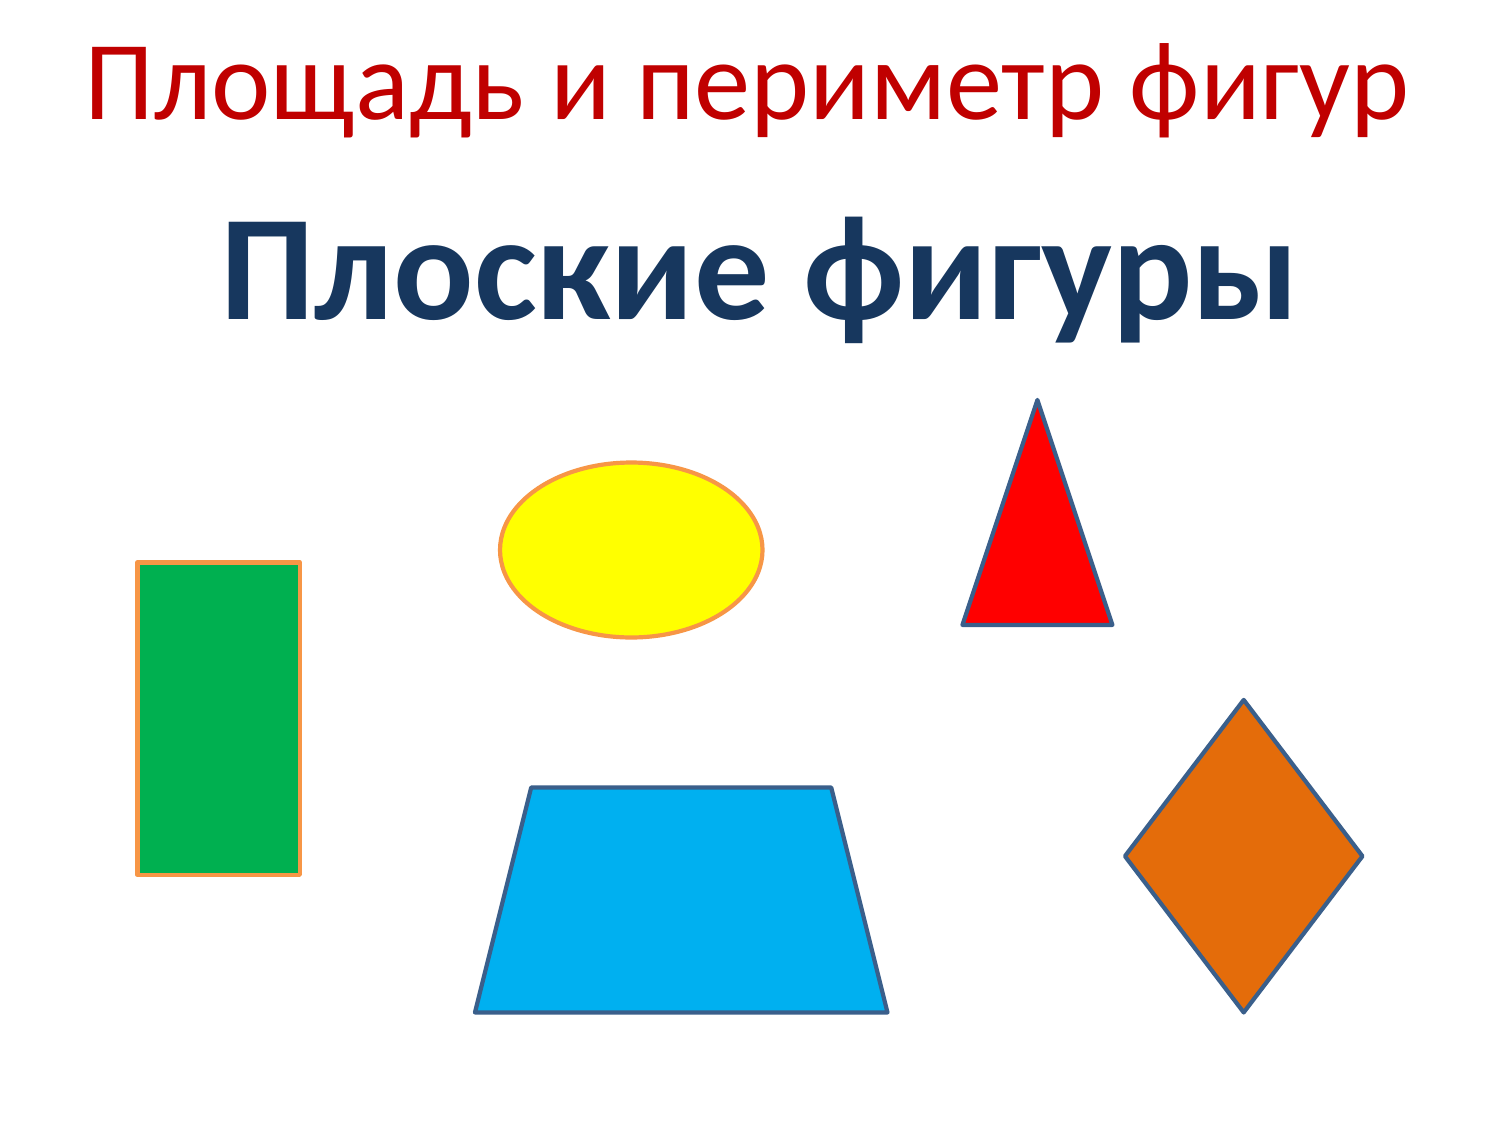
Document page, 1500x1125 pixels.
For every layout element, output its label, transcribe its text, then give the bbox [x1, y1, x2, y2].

text_box Площадь и периметр фигур [69, 0, 1426, 150]
text_box Плоские фигуры [205, 162, 1316, 358]
text_box [960, 397, 1115, 628]
text_box [1123, 697, 1365, 1015]
text_box [497, 460, 765, 640]
text_box [472, 785, 890, 1015]
text_box [135, 560, 302, 877]
